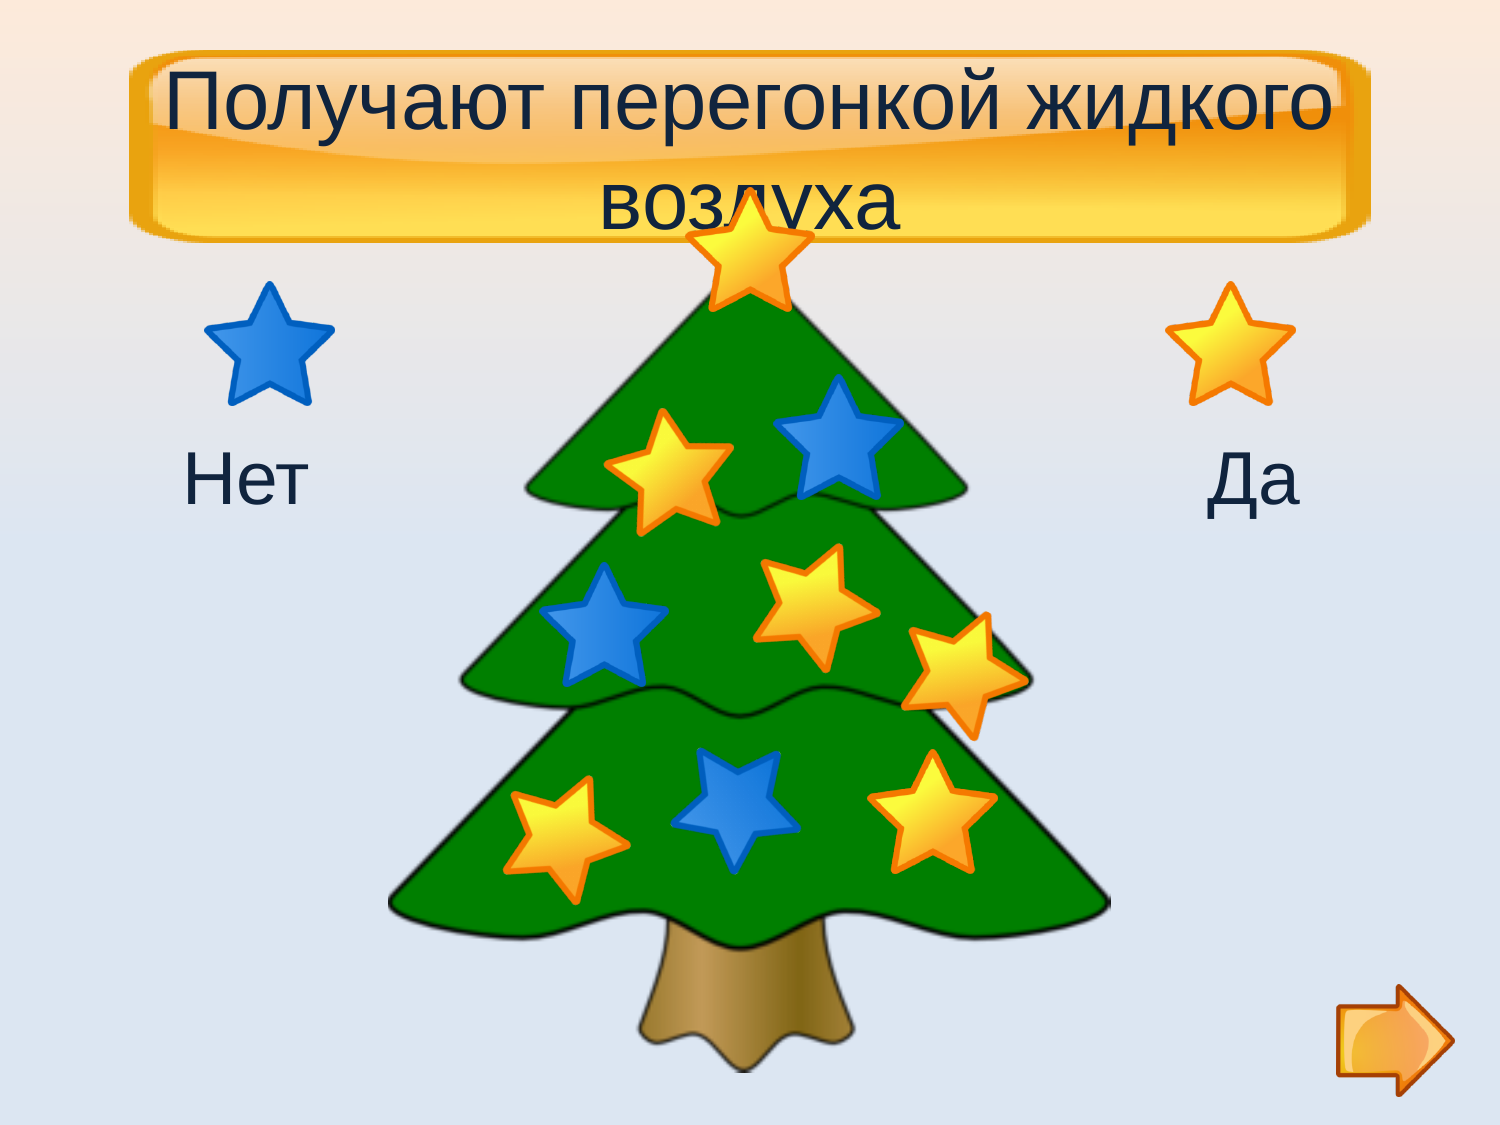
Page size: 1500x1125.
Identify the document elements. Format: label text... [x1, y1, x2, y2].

picture [204, 280, 335, 406]
picture [388, 187, 1112, 1073]
text_box Нет [115, 414, 377, 535]
text_box Да [1123, 414, 1385, 535]
picture [1335, 984, 1455, 1097]
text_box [110, 46, 1389, 247]
picture [1165, 281, 1296, 406]
